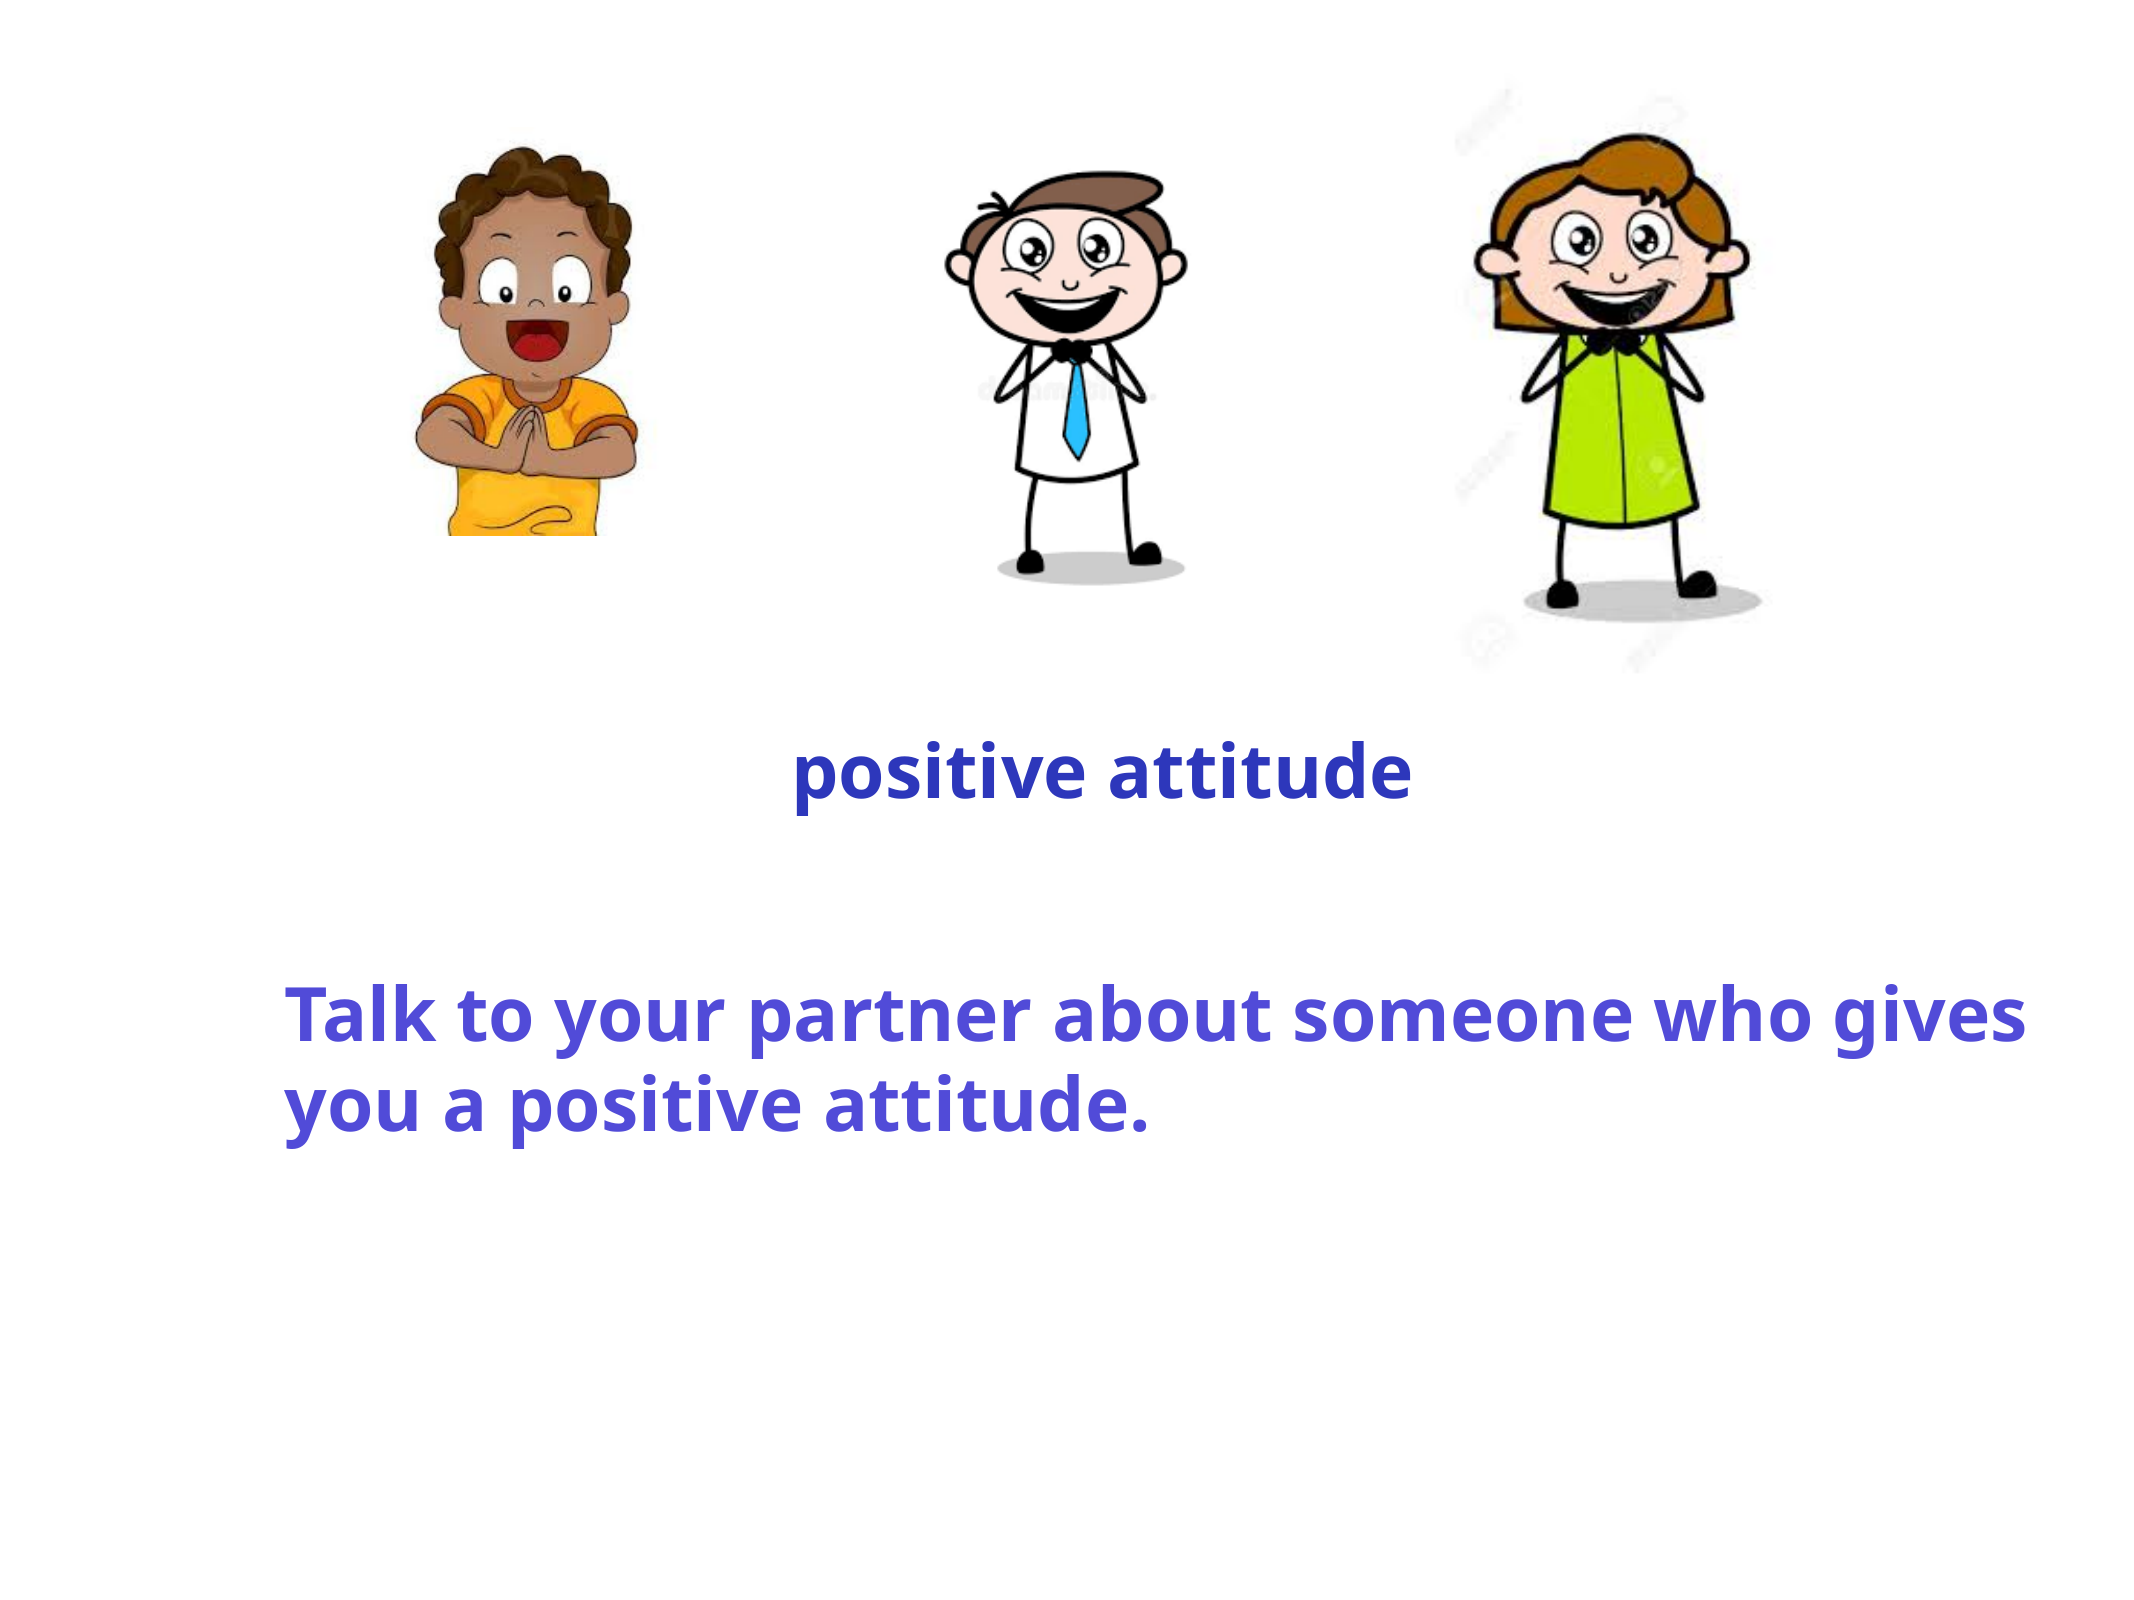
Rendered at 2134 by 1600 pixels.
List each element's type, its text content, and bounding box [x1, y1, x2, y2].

picture [1439, 73, 1798, 685]
text_box Talk to your partner about someone who gives you a positive attitude. [276, 957, 2038, 1155]
text_box positive attitude [783, 715, 1423, 822]
picture [387, 126, 675, 537]
picture [914, 120, 1219, 637]
